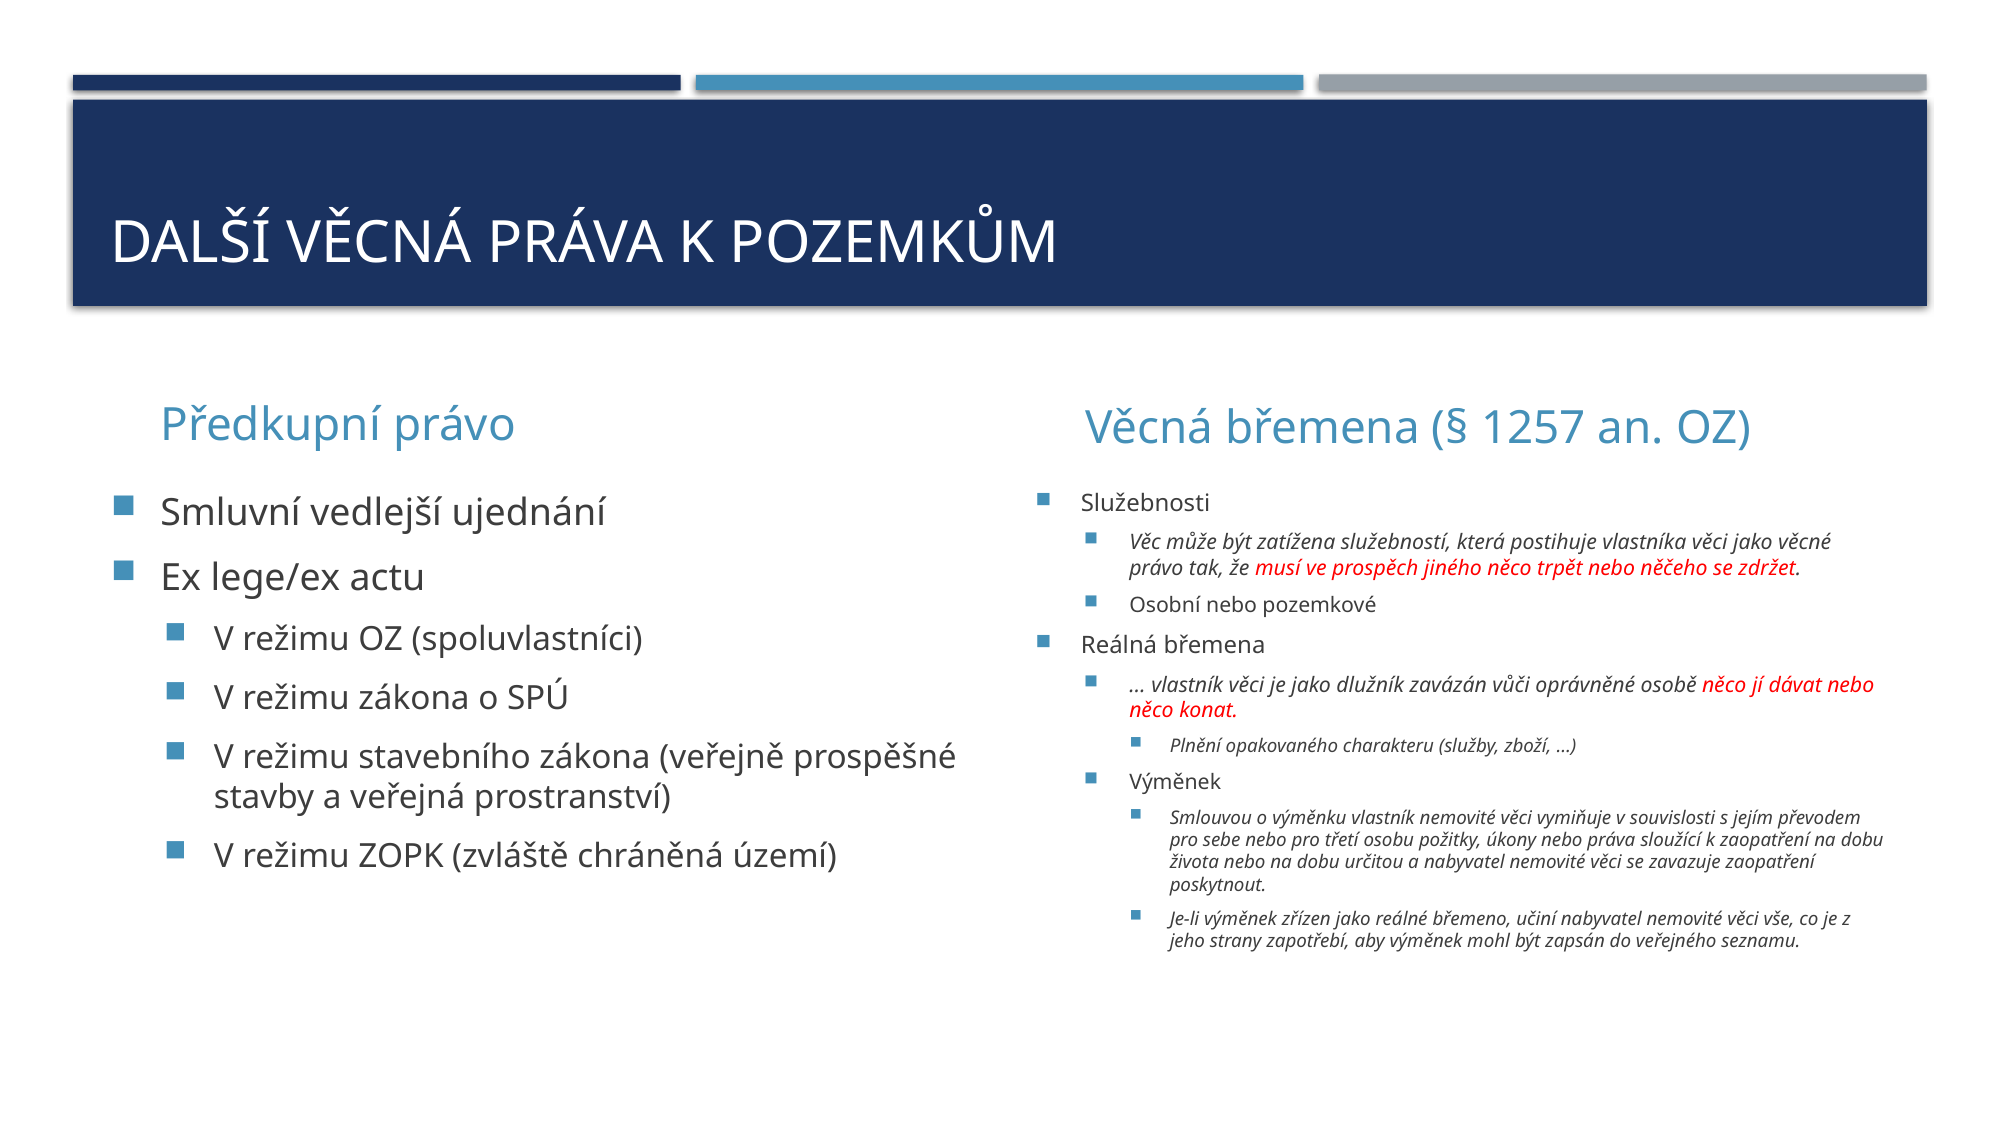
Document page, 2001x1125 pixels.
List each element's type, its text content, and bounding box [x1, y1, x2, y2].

list Smluvní vedlejší ujednání Ex lege/ex actu V režimu OZ (spoluvlastníci) V režimu zákona o SPÚ V režimu stavebního zákona (veřejně prospěšné stavby a veřejná prostranství) V režimu ZOPK (zvláště chráněná území) [95, 479, 980, 962]
list Služebnosti Věc může být zatížena služebností, která postihuje vlastníka věci jako věcné právo tak, že musí ve prospěch jiného něco trpět nebo něčeho se zdržet. Osobní nebo pozemkové Reálná břemena … vlastník věci je jako dlužník zavázán vůči oprávněné osobě něco jí dávat nebo něco konat. Plnění opakovaného charakteru (služby, zboží, …) Výměnek Smlouvou o výměnku vlastník nemovité věci vymiňuje v souvislosti s jejím převodem pro sebe nebo pro třetí osobu požitky, úkony nebo práva sloužící k zaopatření na dobu života nebo na dobu určitou a nabyvatel nemovité věci se zavazuje zaopatření poskytnout. Je-li výměnek zřízen jako reálné břemeno, učiní nabyvatel nemovité věci vše, co je z jeho strany zapotřebí, aby výměnek mohl být zapsán do veřejného seznamu. [1019, 479, 1905, 962]
title Další věcná práva k pozemkům [95, 119, 1905, 282]
list Věcná břemena (§ 1257 an. OZ) [1070, 369, 1905, 460]
list Předkupní právo [145, 369, 980, 458]
